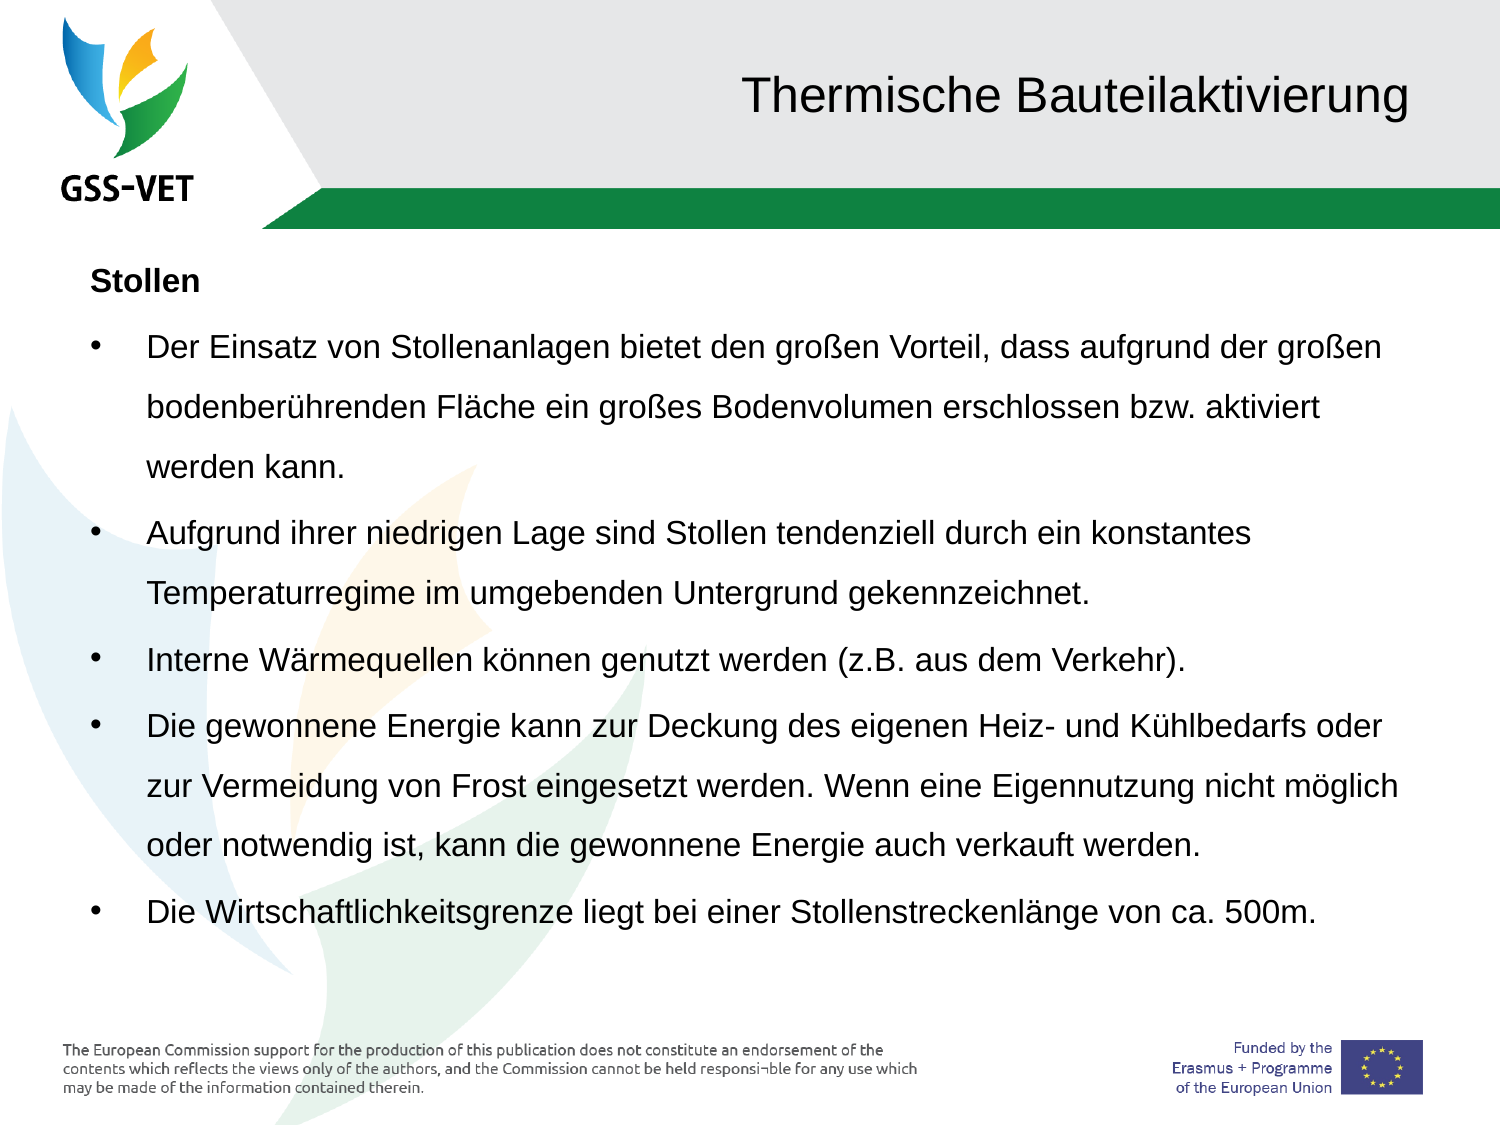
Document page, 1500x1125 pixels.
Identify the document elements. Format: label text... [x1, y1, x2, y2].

list Stollen Der Einsatz von Stollenanlagen bietet den großen Vorteil, dass aufgrund der großen bodenberührenden Fläche ein großes Bodenvolumen erschlossen bzw. aktiviert werden kann. Aufgrund ihrer niedrigen Lage sind Stollen tendenziell durch ein konstantes Temperaturregime im umgebenden Untergrund gekennzeichnet. Interne Wärmequellen können genutzt werden (z.B. aus dem Verkehr). Die gewonnene Energie kann zur Deckung des eigenen Heiz- und Kühlbedarfs oder zur Vermeidung von Frost eingesetzt werden. Wenn eine Eigennutzung nicht möglich oder notwendig ist, kann die gewonnene Energie auch verkauft werden. Die Wirtschaftlichkeitsgrenze liegt bei einer Stollenstreckenlänge von ca. 500m. [75, 231, 1425, 1047]
picture [0, 0, 1500, 1125]
title Thermische Bauteilaktivierung [324, 0, 1425, 185]
